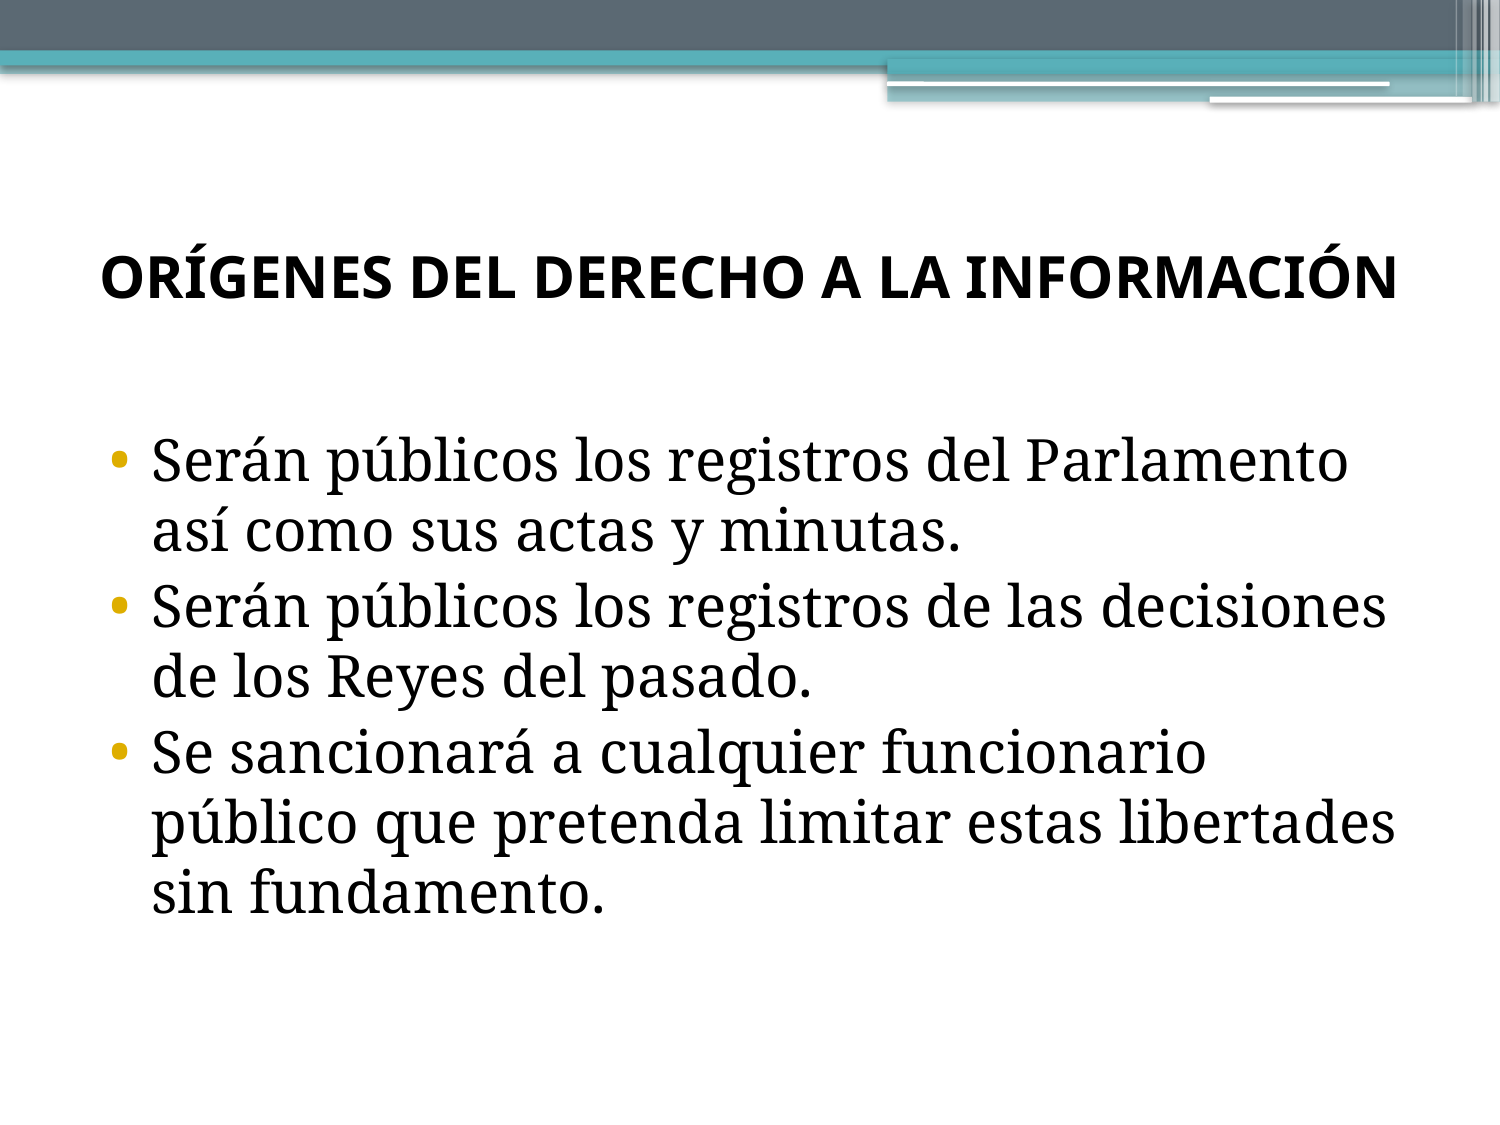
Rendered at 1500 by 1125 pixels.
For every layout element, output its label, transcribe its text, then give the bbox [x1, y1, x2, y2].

title ORÍGENES DEL DERECHO A LA INFORMACIÓN [75, 187, 1425, 363]
list Serán públicos los registros del Parlamento así como sus actas y minutas. Serán públicos los registros de las decisiones de los Reyes del pasado. Se sancionará a cualquier funcionario público que pretenda limitar estas libertades sin fundamento. [76, 415, 1427, 1071]
